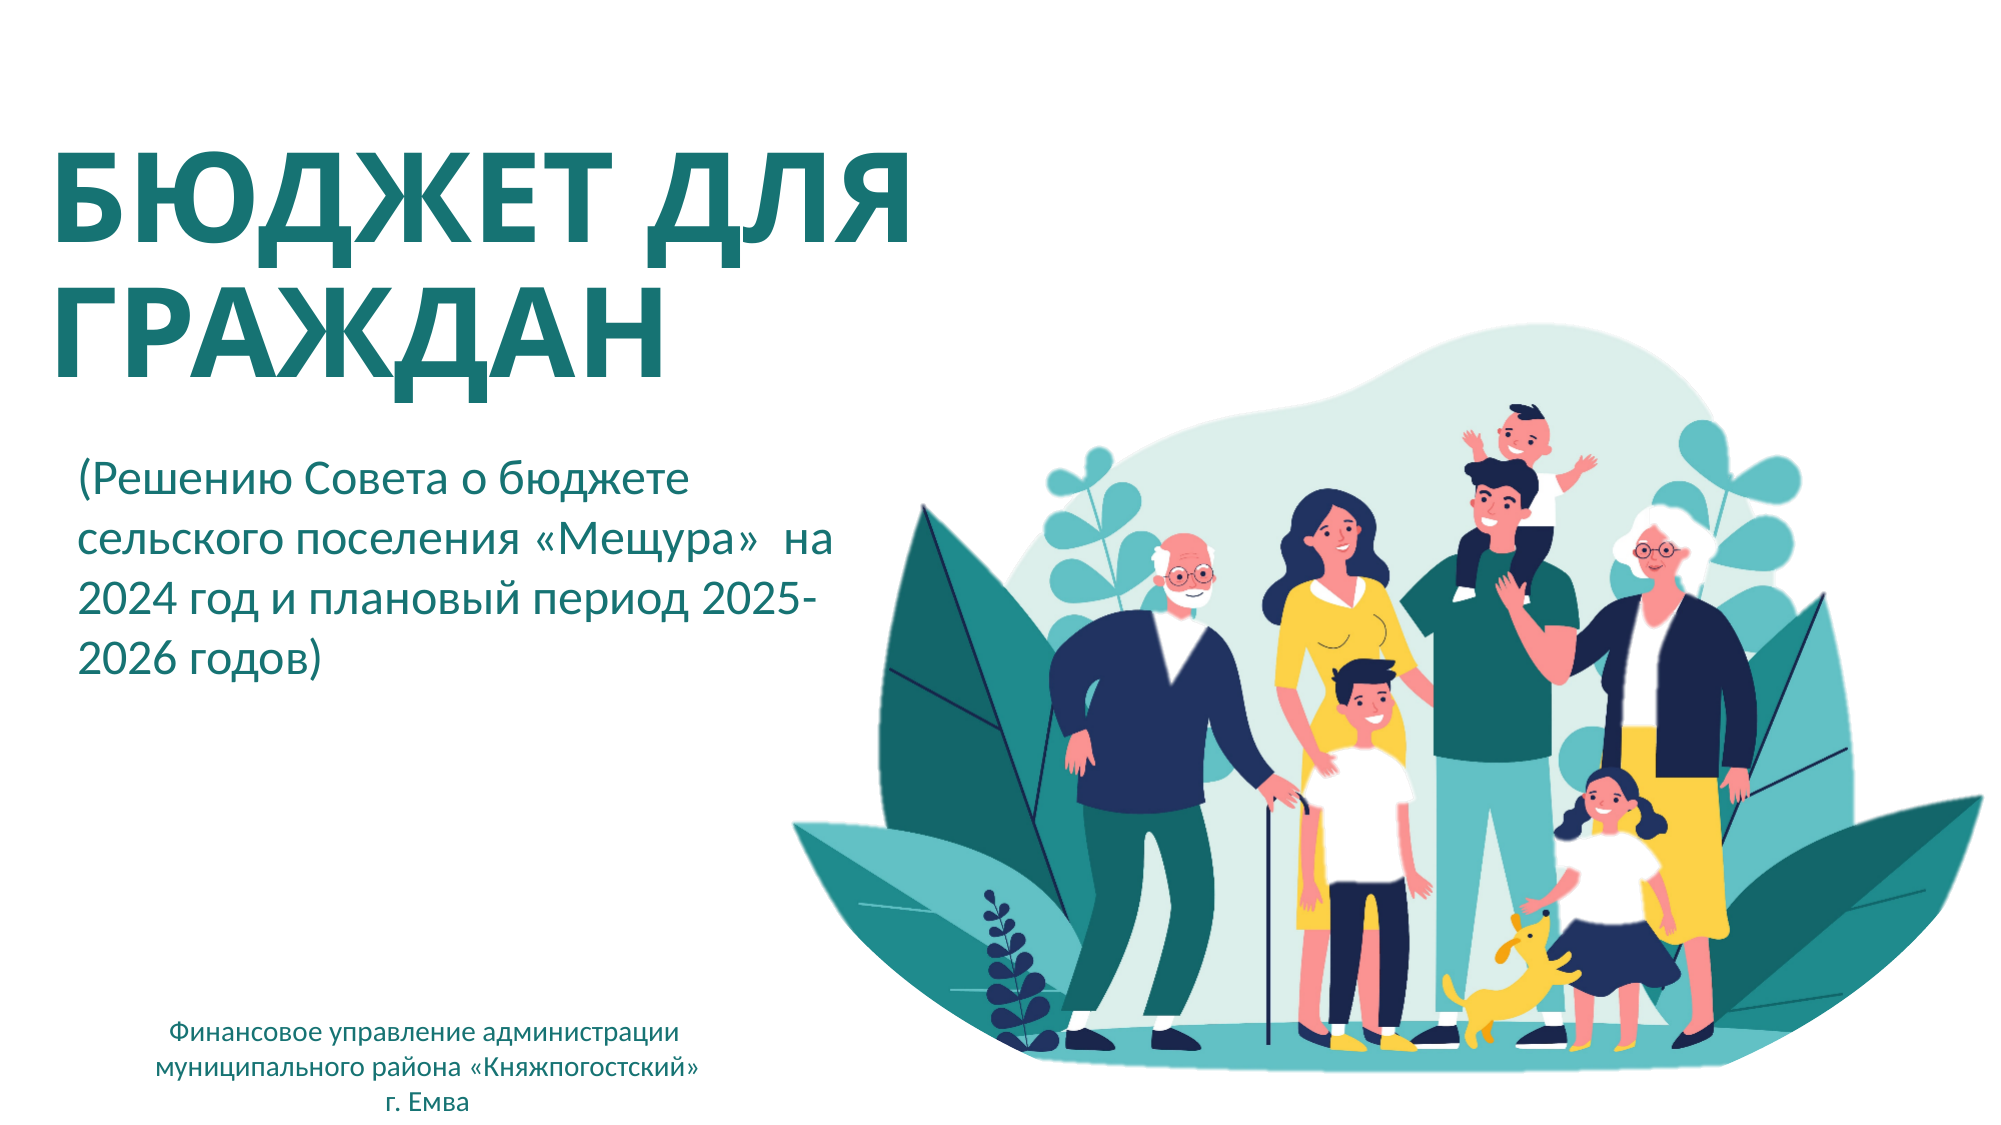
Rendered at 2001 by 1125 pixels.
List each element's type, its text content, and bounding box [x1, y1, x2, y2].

picture [754, 264, 2001, 1125]
text_box (Решению Совета о бюджете сельского поселения «Мещура» на 2024 год и плановый период 2025-2026 годов) [62, 437, 754, 693]
text_box БЮДЖЕТ ДЛЯ ГРАЖДАН [32, 126, 1432, 316]
text_box Финансовое управление администрации муниципального района «Княжпогостский» г. Емва [62, 1005, 754, 1125]
